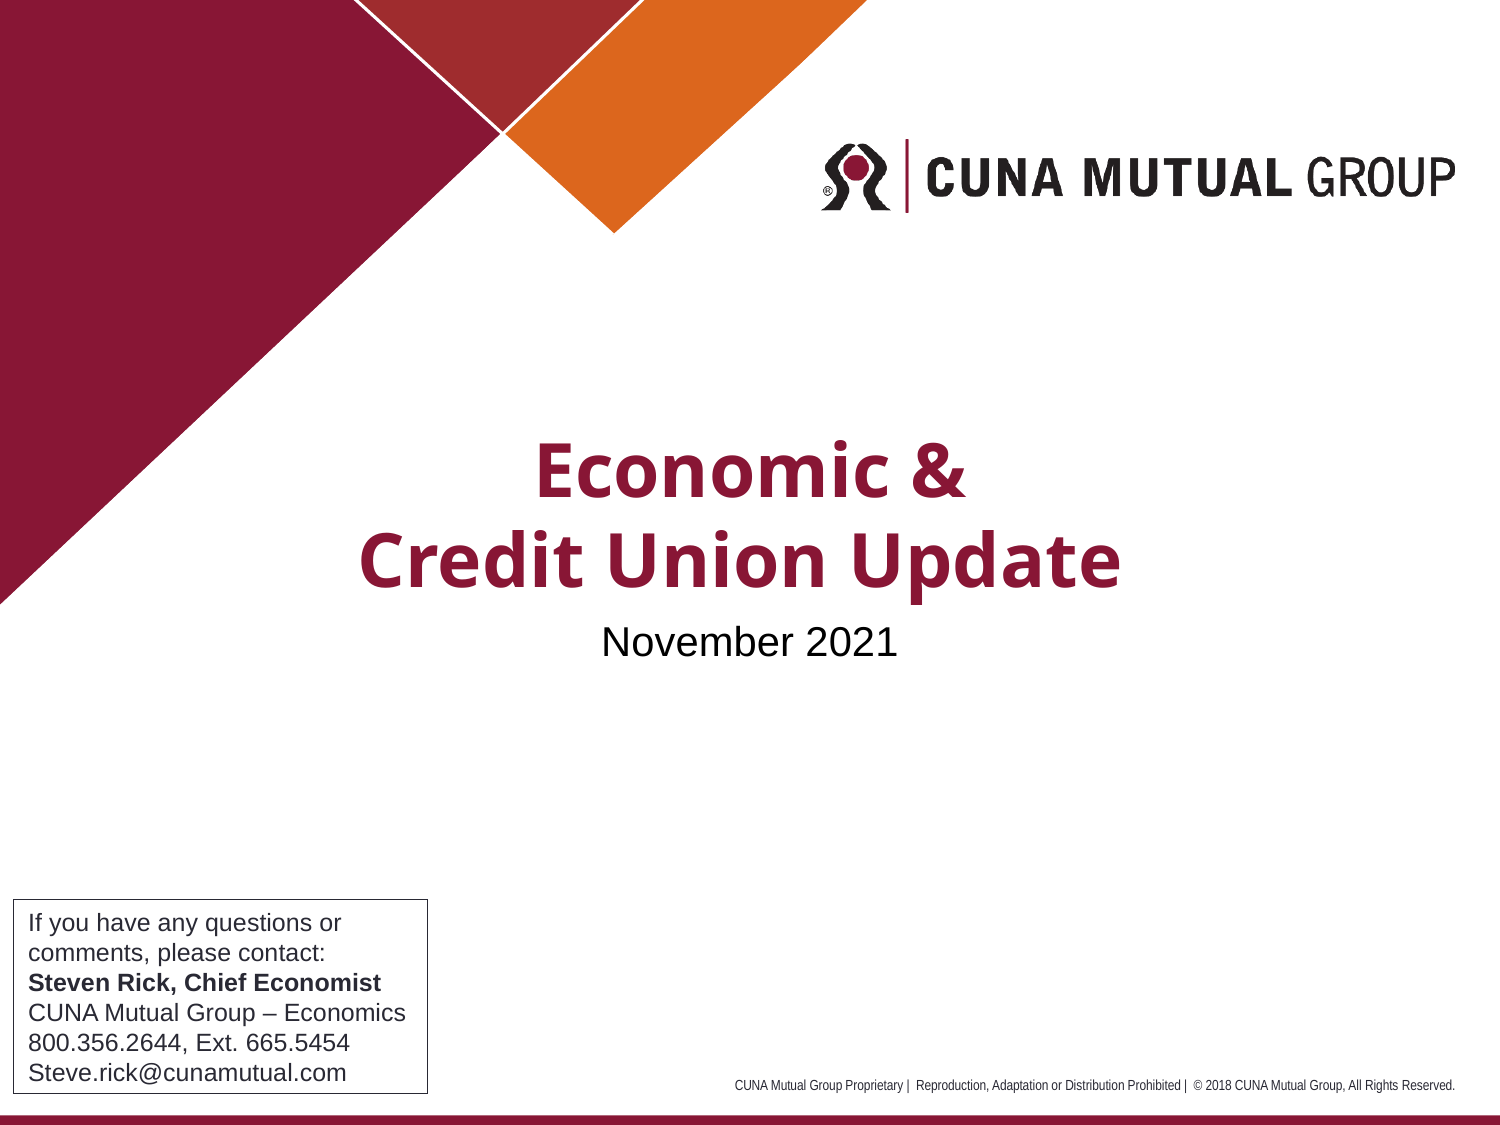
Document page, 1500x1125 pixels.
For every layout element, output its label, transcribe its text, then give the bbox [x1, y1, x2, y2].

list November 2021 [583, 614, 917, 678]
picture [821, 139, 1455, 213]
text_box If you have any questions or comments, please contact: Steven Rick, Chief Economist CUNA Mutual Group – Economics 800.356.2644, Ext. 665.5454 Steve.rick@cunamutual.com [13, 899, 428, 1094]
title Economic & Credit Union Update [275, 421, 1225, 603]
